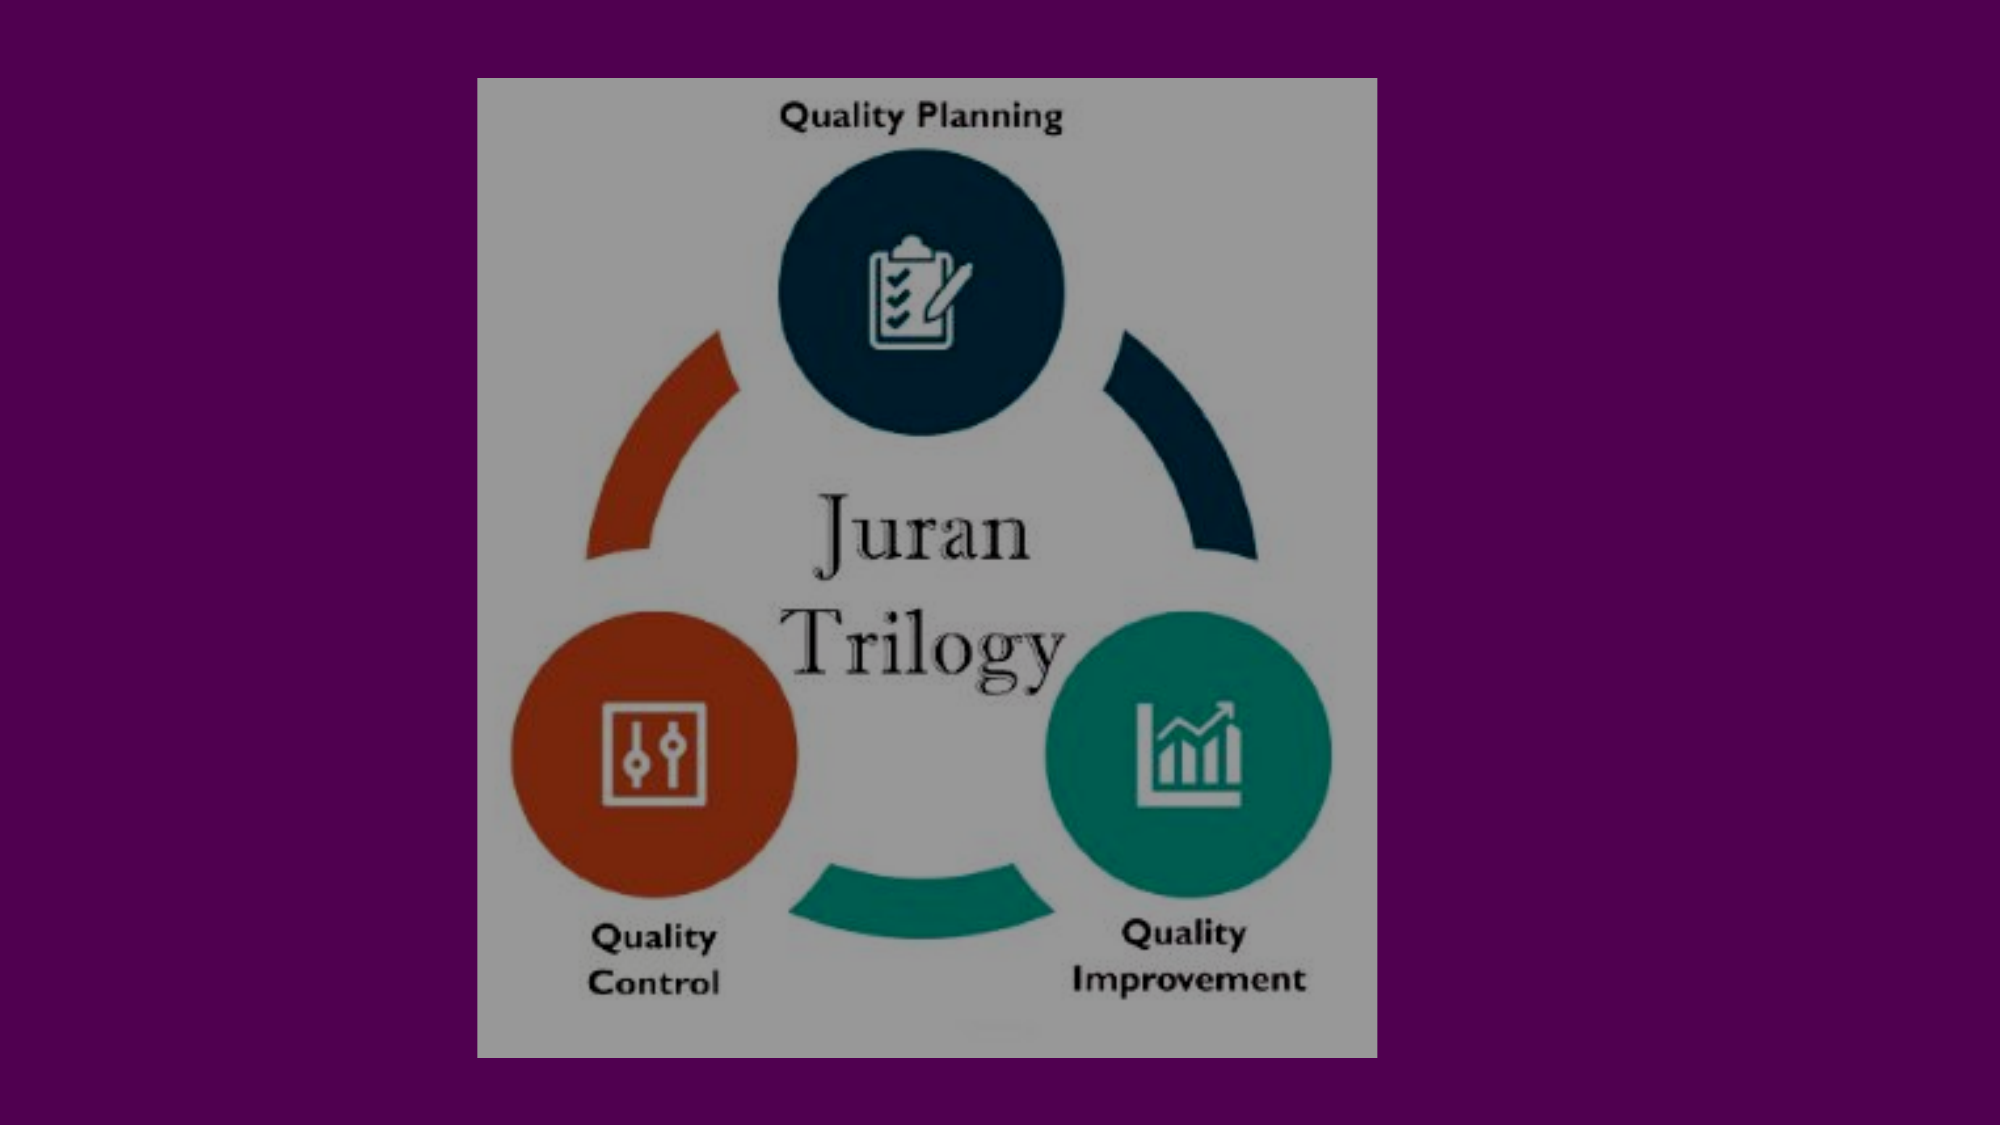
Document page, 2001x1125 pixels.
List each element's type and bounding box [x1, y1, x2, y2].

list [477, 78, 1378, 1058]
